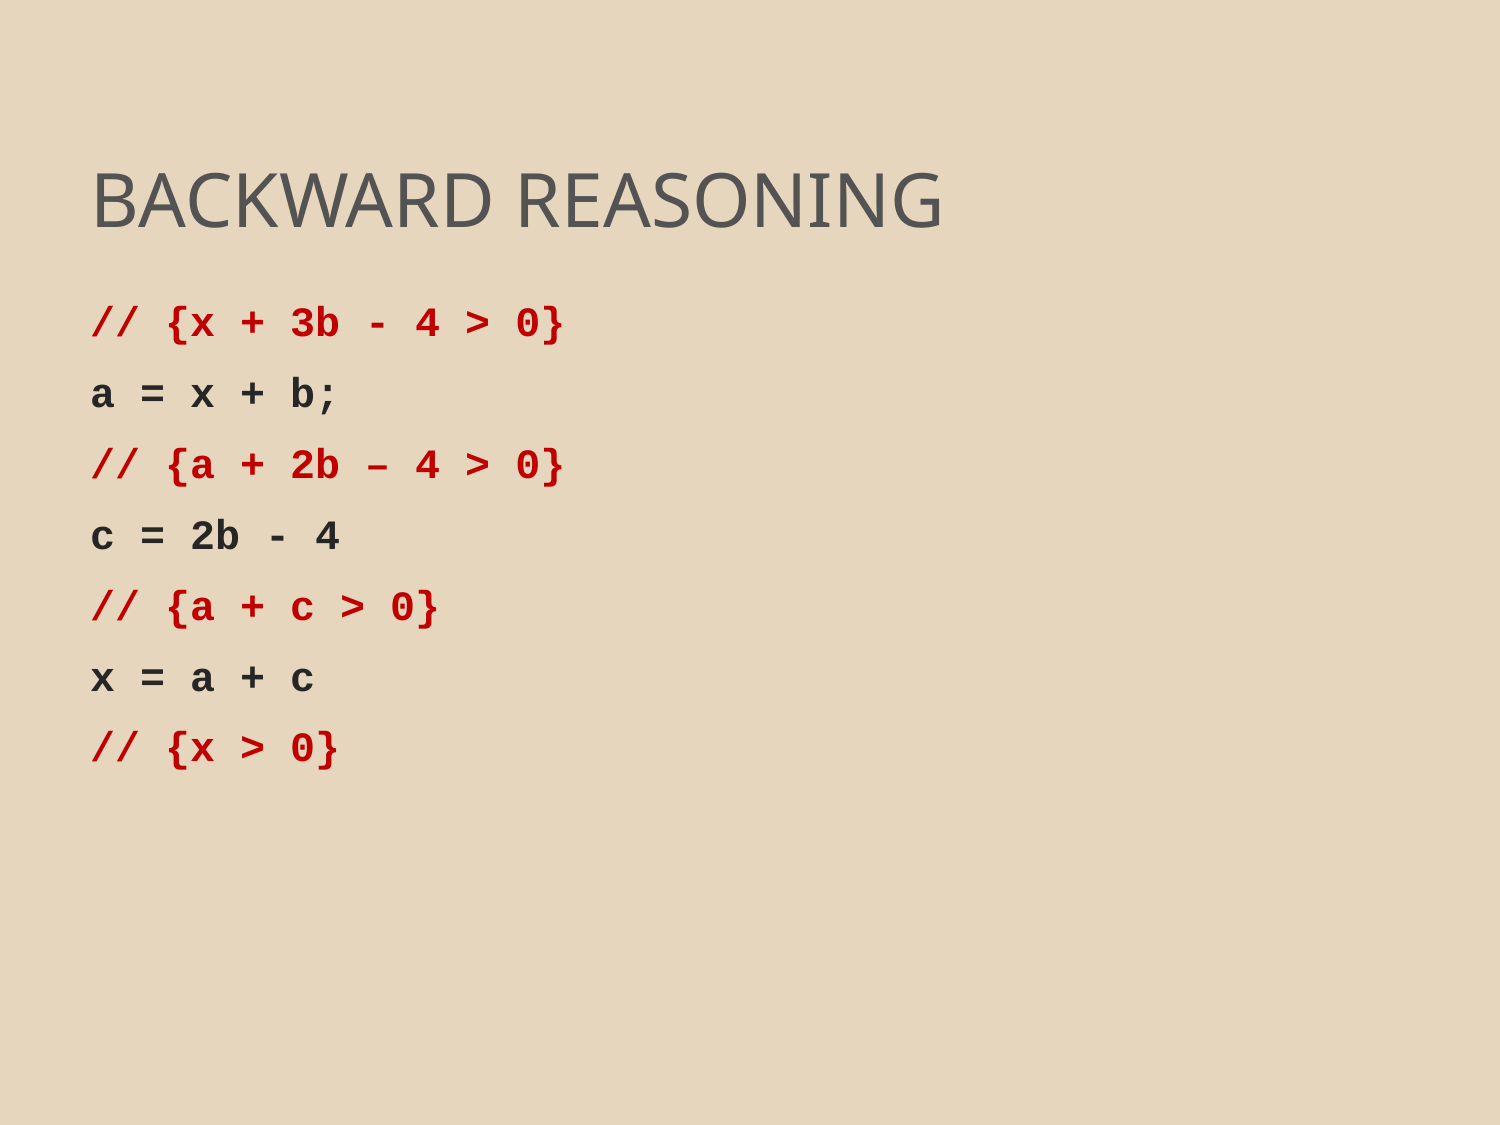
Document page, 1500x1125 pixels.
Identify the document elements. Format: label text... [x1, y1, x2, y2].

title BACKWARD REASONING [75, 25, 1025, 250]
list // {x + 3b - 4 > 0} a = x + b; // {a + 2b – 4 > 0} c = 2b - 4 // {a + c > 0} x = a + c // {x > 0} [75, 287, 1325, 1005]
